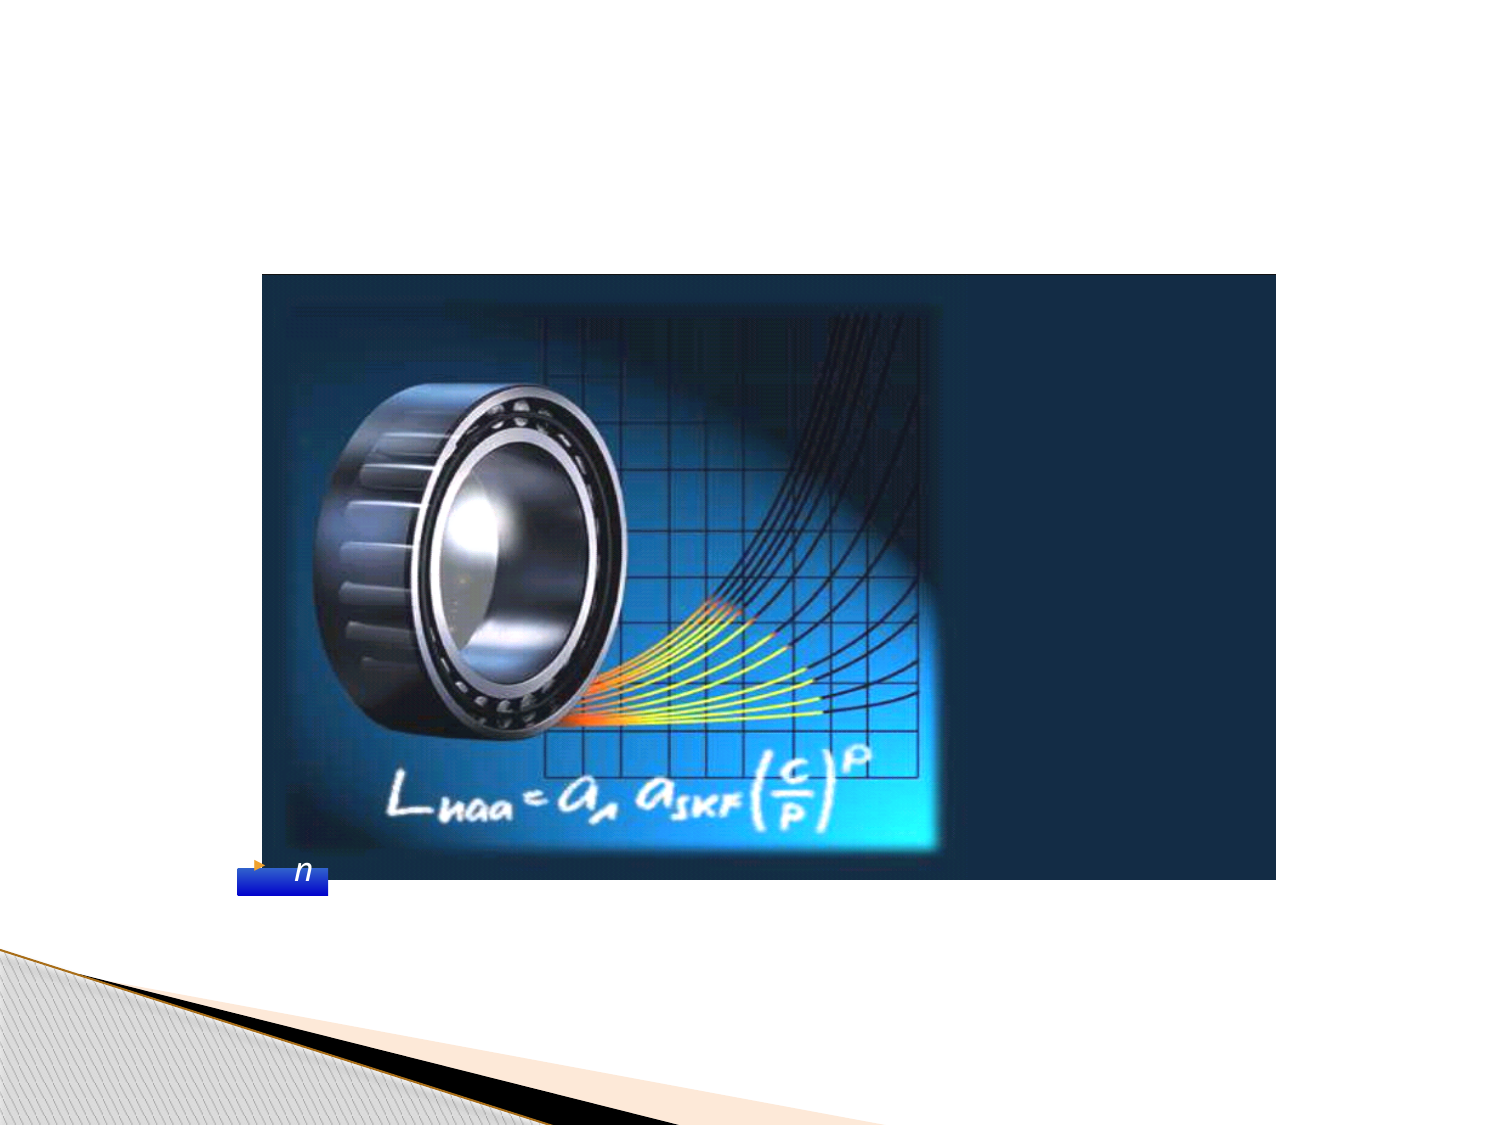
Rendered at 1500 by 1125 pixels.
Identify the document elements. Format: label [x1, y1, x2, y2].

list [219, 274, 1276, 913]
